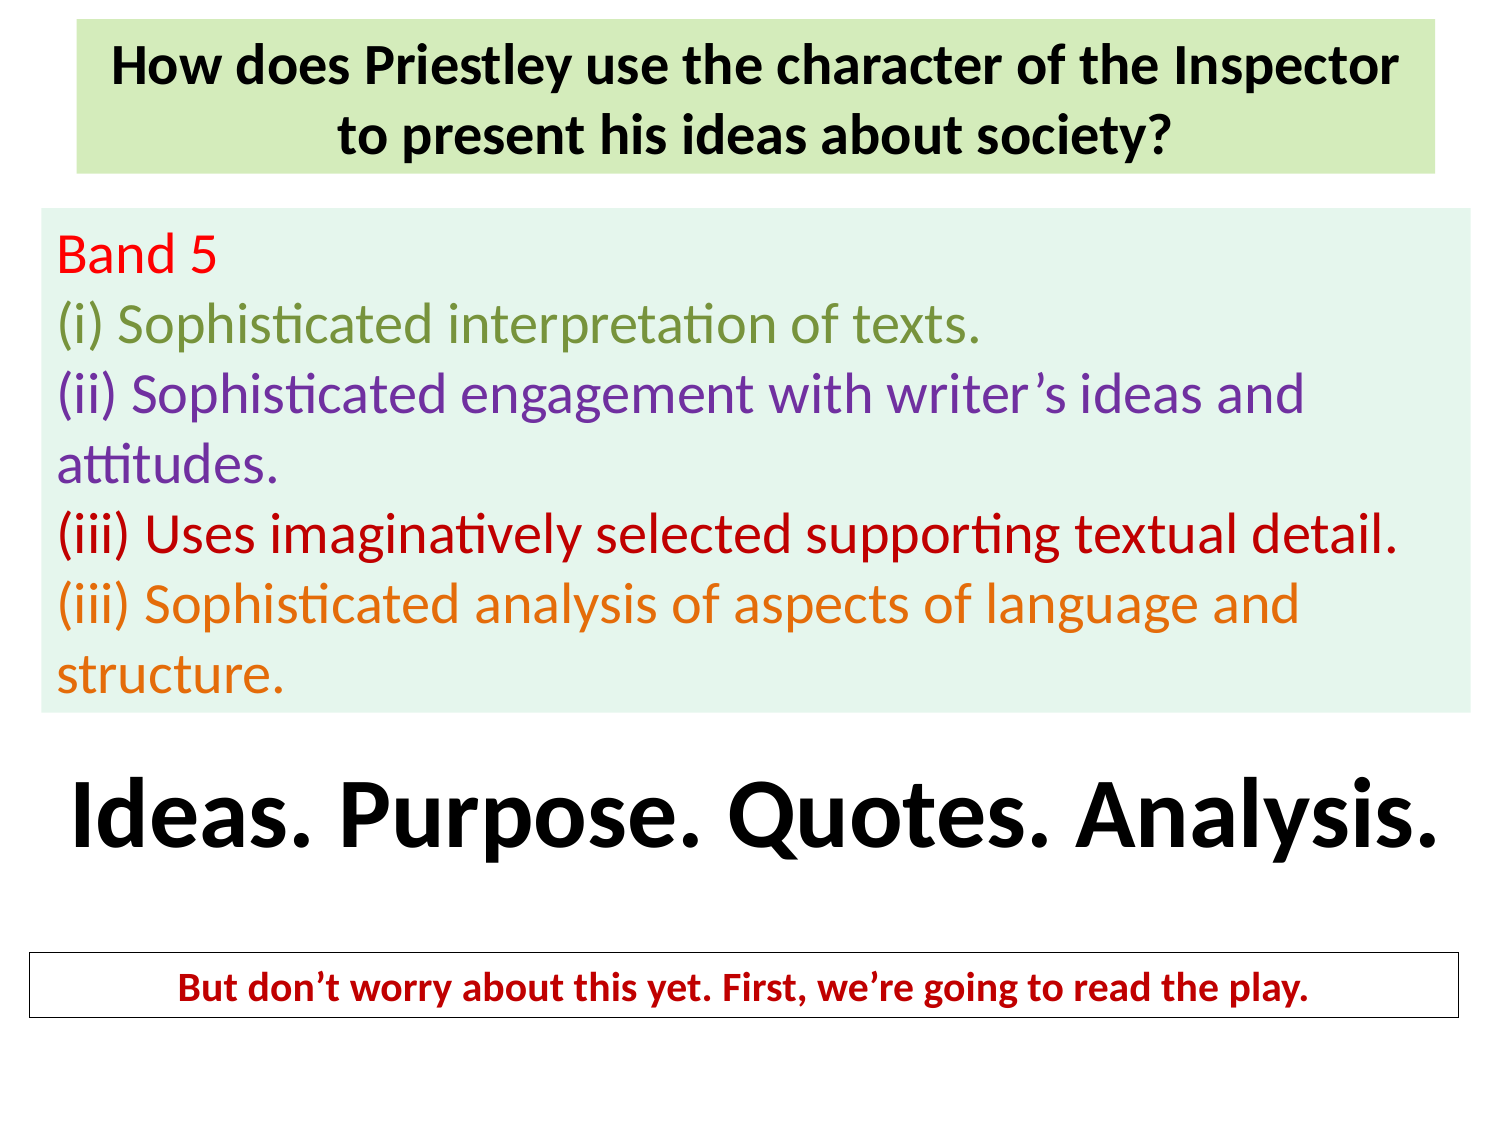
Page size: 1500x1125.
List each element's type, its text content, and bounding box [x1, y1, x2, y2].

text_box Band 5 (i) Sophisticated interpretation of texts. (ii) Sophisticated engagement with writer’s ideas and attitudes. (iii) Uses imaginatively selected supporting textual detail. (iii) Sophisticated analysis of aspects of language and structure. [41, 208, 1471, 713]
text_box How does Priestley use the character of the Inspector to present his ideas about society? [76, 19, 1436, 174]
text_box Ideas. Purpose. Quotes. Analysis. [41, 739, 1471, 875]
text_box But don’t worry about this yet. First, we’re going to read the play. [29, 952, 1459, 1018]
